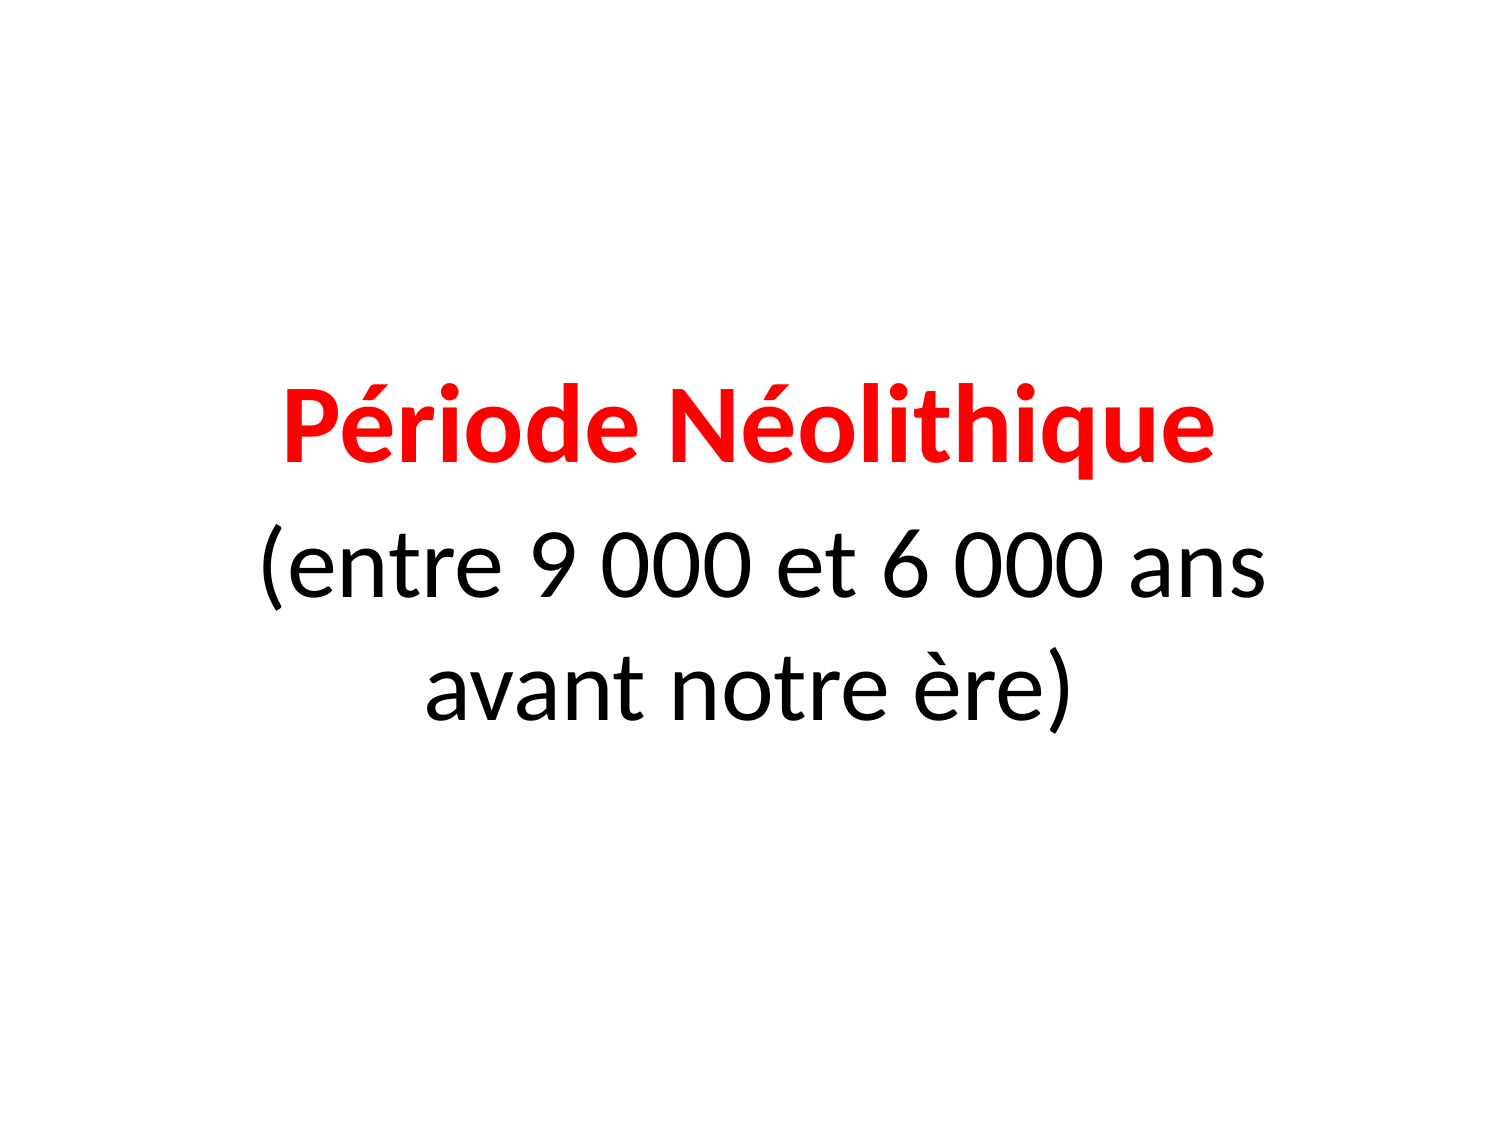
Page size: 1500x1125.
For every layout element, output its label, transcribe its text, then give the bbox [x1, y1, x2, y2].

text_box Période Néolithique (entre 9 000 et 6 000 ans avant notre ère) [182, 342, 1317, 748]
